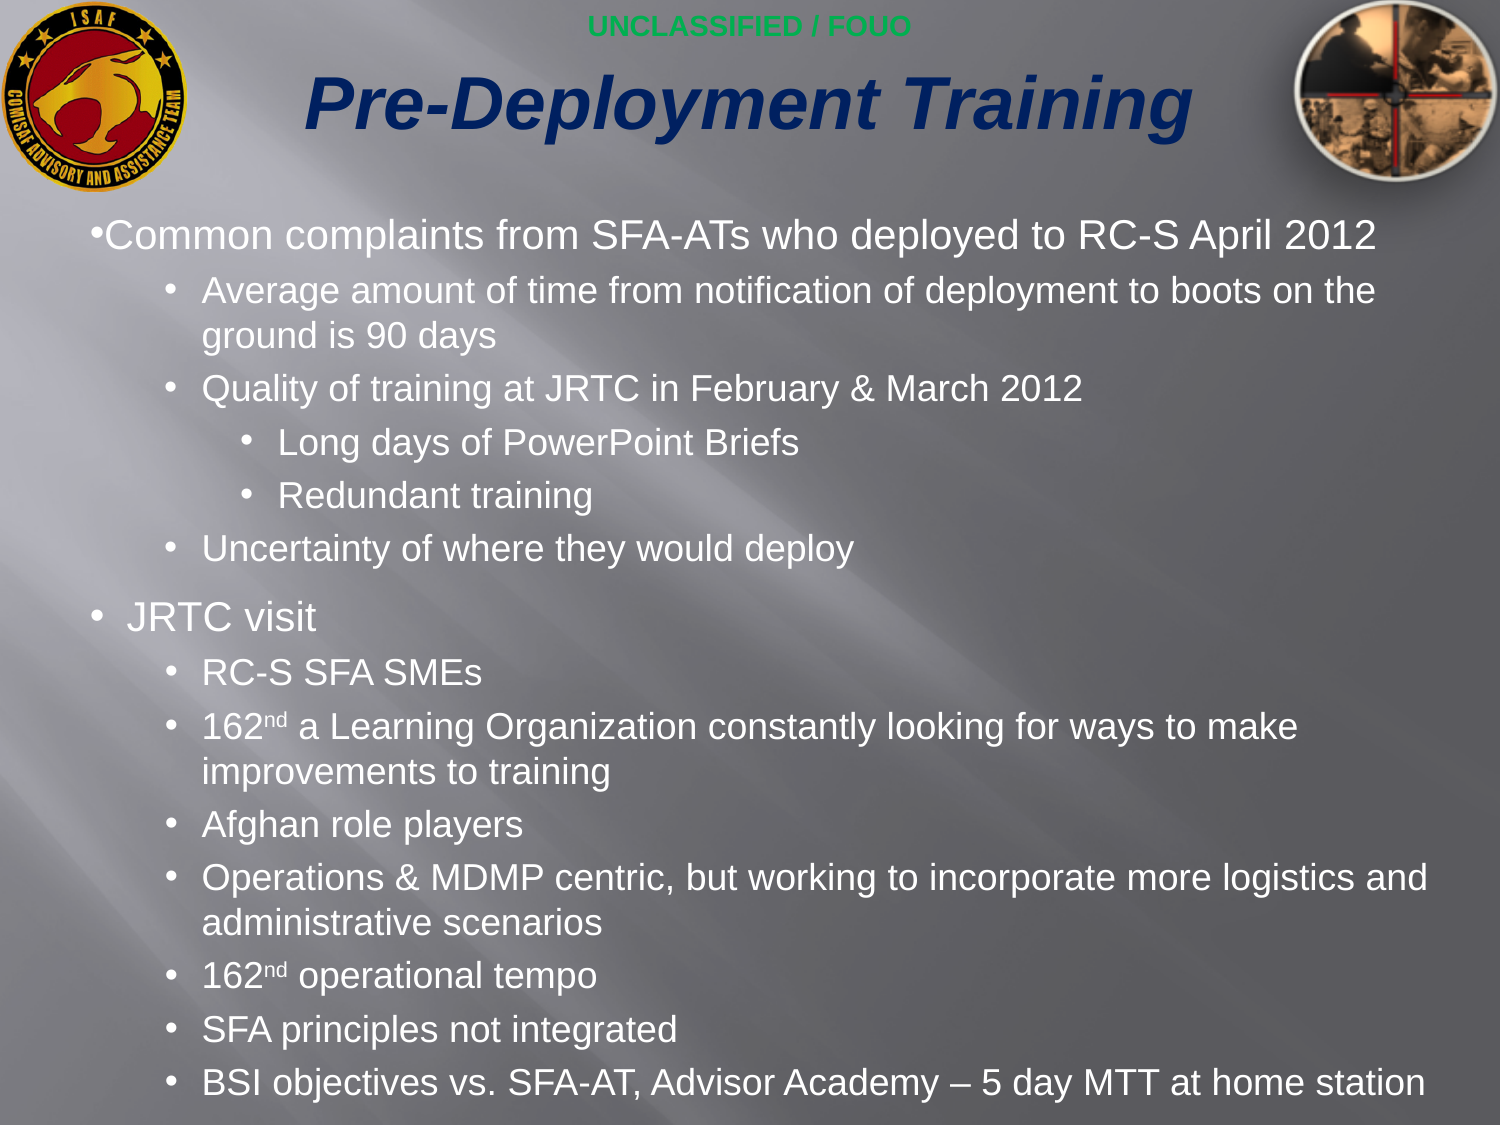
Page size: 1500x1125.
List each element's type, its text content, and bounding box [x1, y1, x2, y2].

text_box Common complaints from SFA-ATs who deployed to RC-S April 2012 Average amount of time from notification of deployment to boots on the ground is 90 days Quality of training at JRTC in February & March 2012 Long days of PowerPoint Briefs Redundant training Uncertainty of where they would deploy JRTC visit RC-S SFA SMEs 162nd a Learning Organization constantly looking for ways to make improvements to training Afghan role players Operations & MDMP centric, but working to incorporate more logistics and administrative scenarios 162nd operational tempo SFA principles not integrated BSI objectives vs. SFA-AT, Advisor Academy – 5 day MTT at home station [75, 200, 1475, 1111]
text_box Pre-Deployment Training [231, 47, 1425, 150]
picture [0, 0, 188, 193]
picture [1289, 0, 1500, 187]
